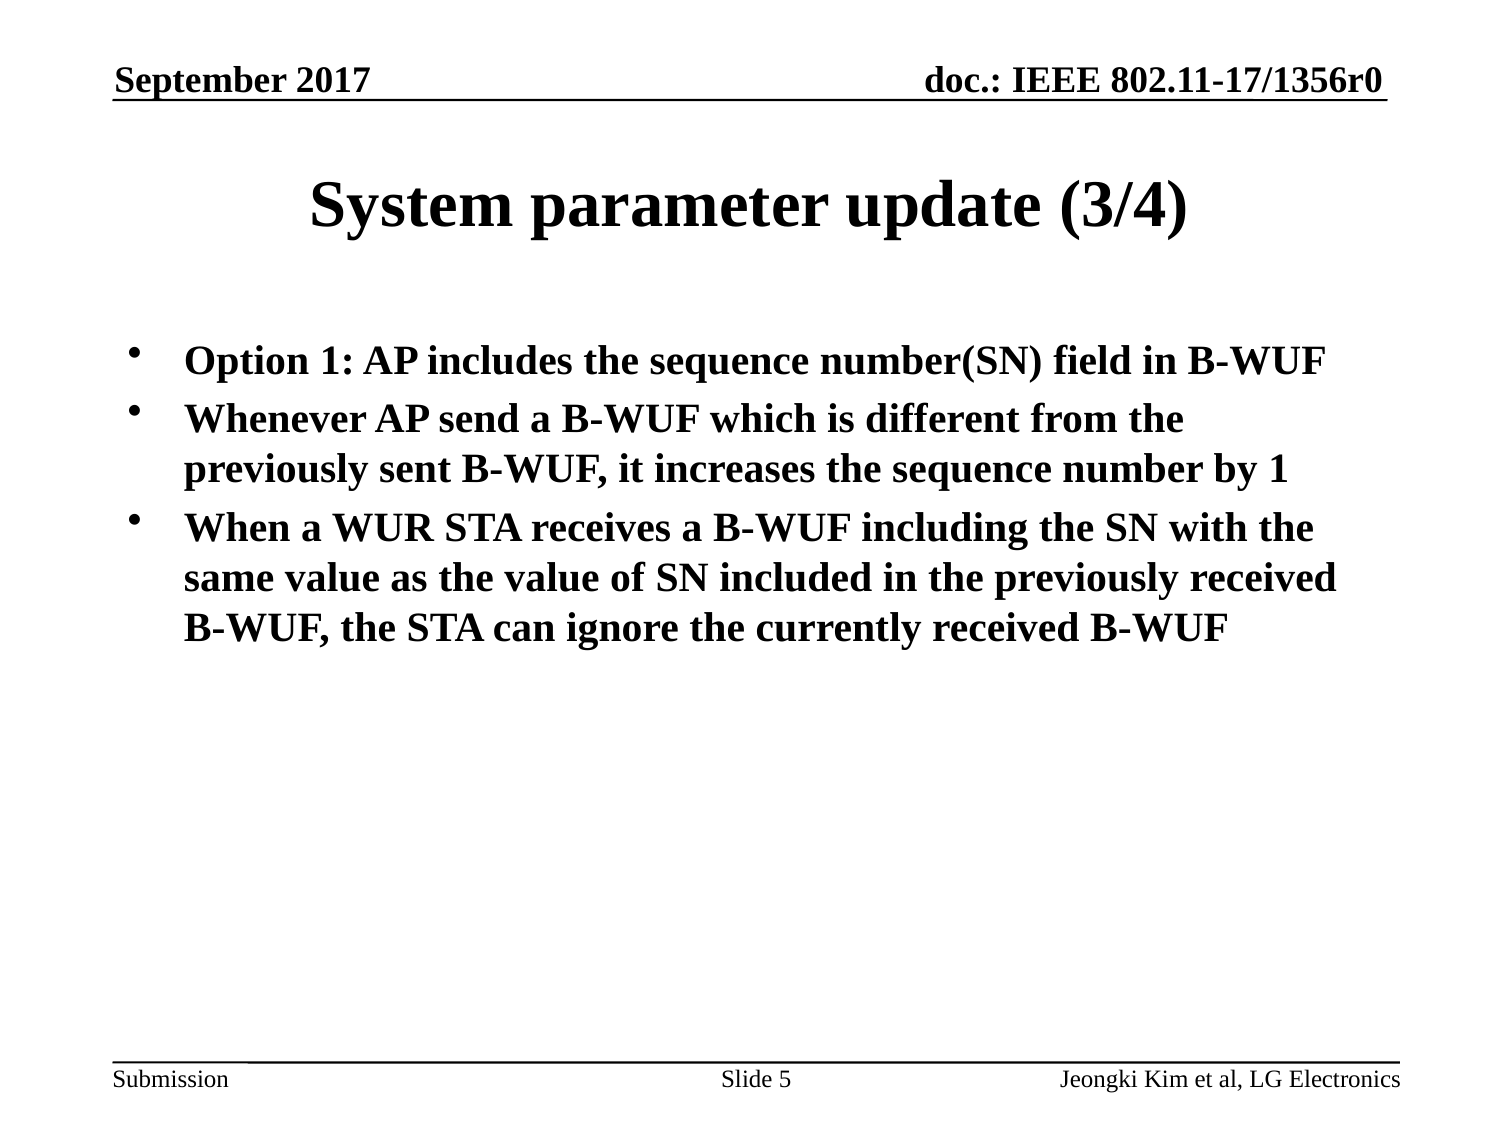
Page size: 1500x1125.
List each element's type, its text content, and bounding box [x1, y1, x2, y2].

slide_number Slide 5 [712, 1061, 800, 1093]
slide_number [114, 54, 374, 101]
footer Jeongki Kim et al, LG Electronics [1055, 1061, 1402, 1093]
list Option 1: AP includes the sequence number(SN) field in B-WUF Whenever AP send a B-WUF which is different from the previously sent B-WUF, it increases the sequence number by 1 When a WUR STA receives a B-WUF including the SN with the same value as the value of SN included in the previously received B-WUF, the STA can ignore the currently received B-WUF [112, 324, 1388, 1001]
title System parameter update (3/4) [112, 112, 1388, 288]
